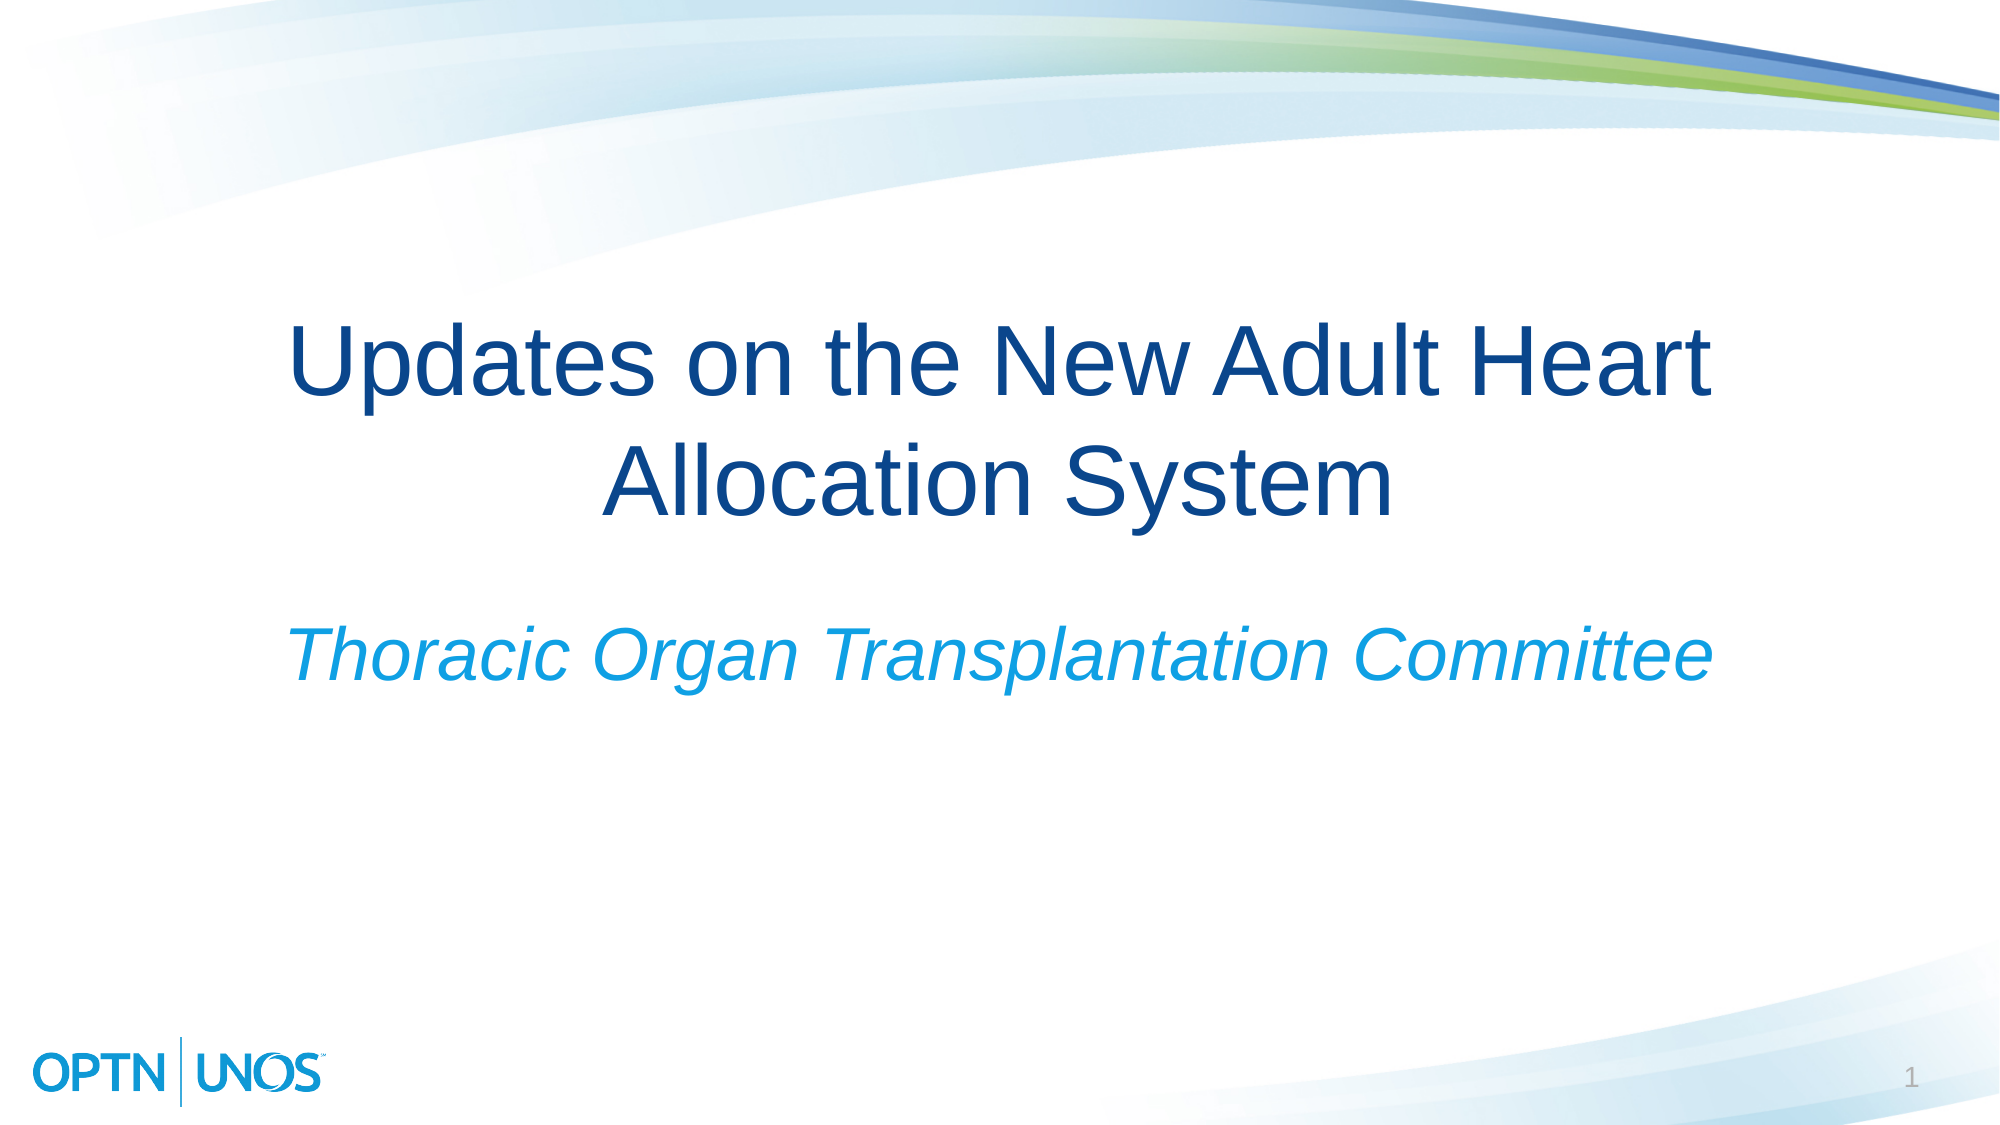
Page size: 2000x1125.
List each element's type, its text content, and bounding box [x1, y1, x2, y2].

slide_number 1 [1595, 1046, 1935, 1106]
title Updates on the New Adult Heart Allocation System [91, 282, 1908, 548]
picture [0, 0, 2000, 1125]
subtitle Thoracic Organ Transplantation Committee [91, 597, 1908, 722]
